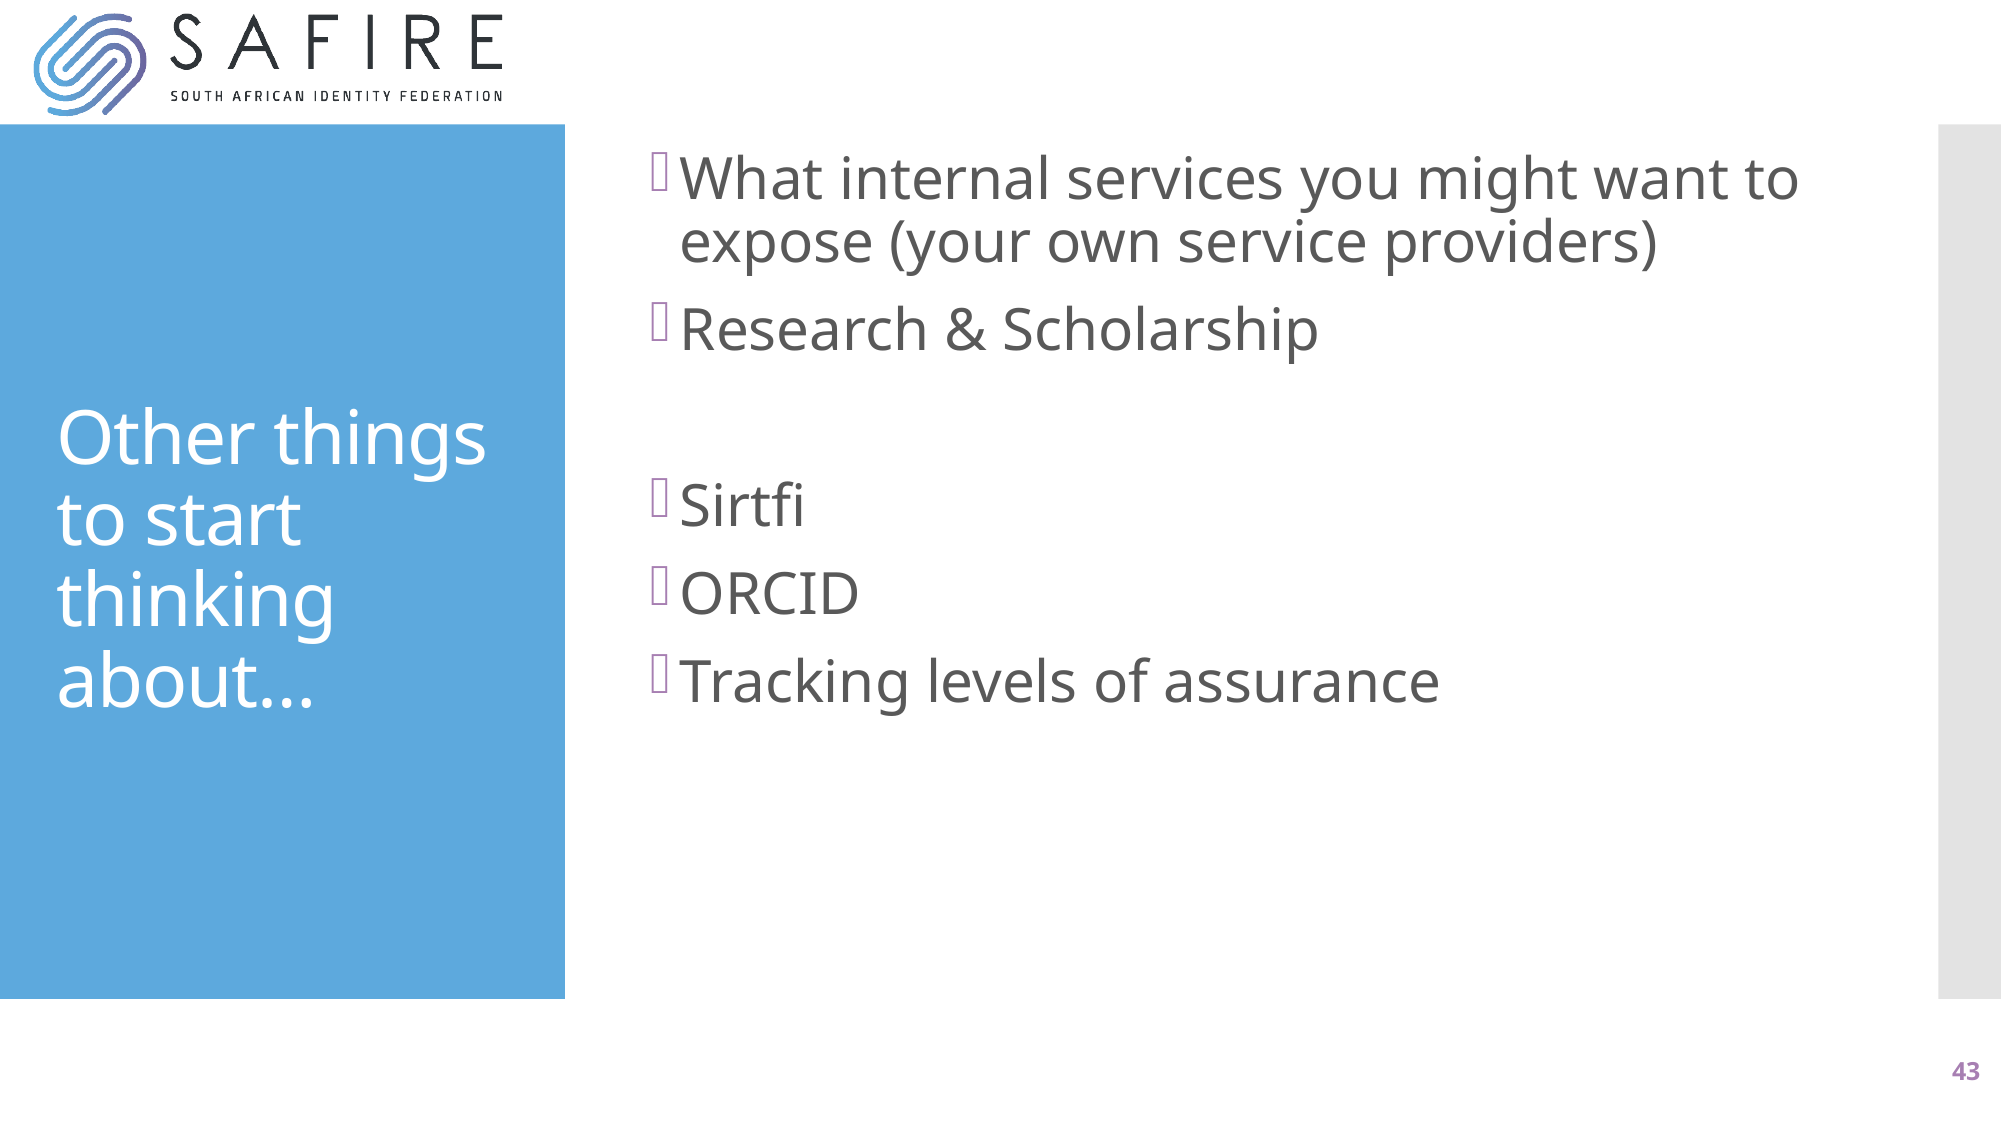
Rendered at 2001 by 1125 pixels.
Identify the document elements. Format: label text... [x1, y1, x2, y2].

slide_number 43 [1744, 1042, 1996, 1103]
list What internal services you might want to expose (your own service providers) Research & Scholarship Sirtfi ORCID Tracking levels of assurance [634, 141, 1835, 982]
title Other things to start thinking about… [41, 184, 525, 940]
picture [21, 10, 515, 119]
